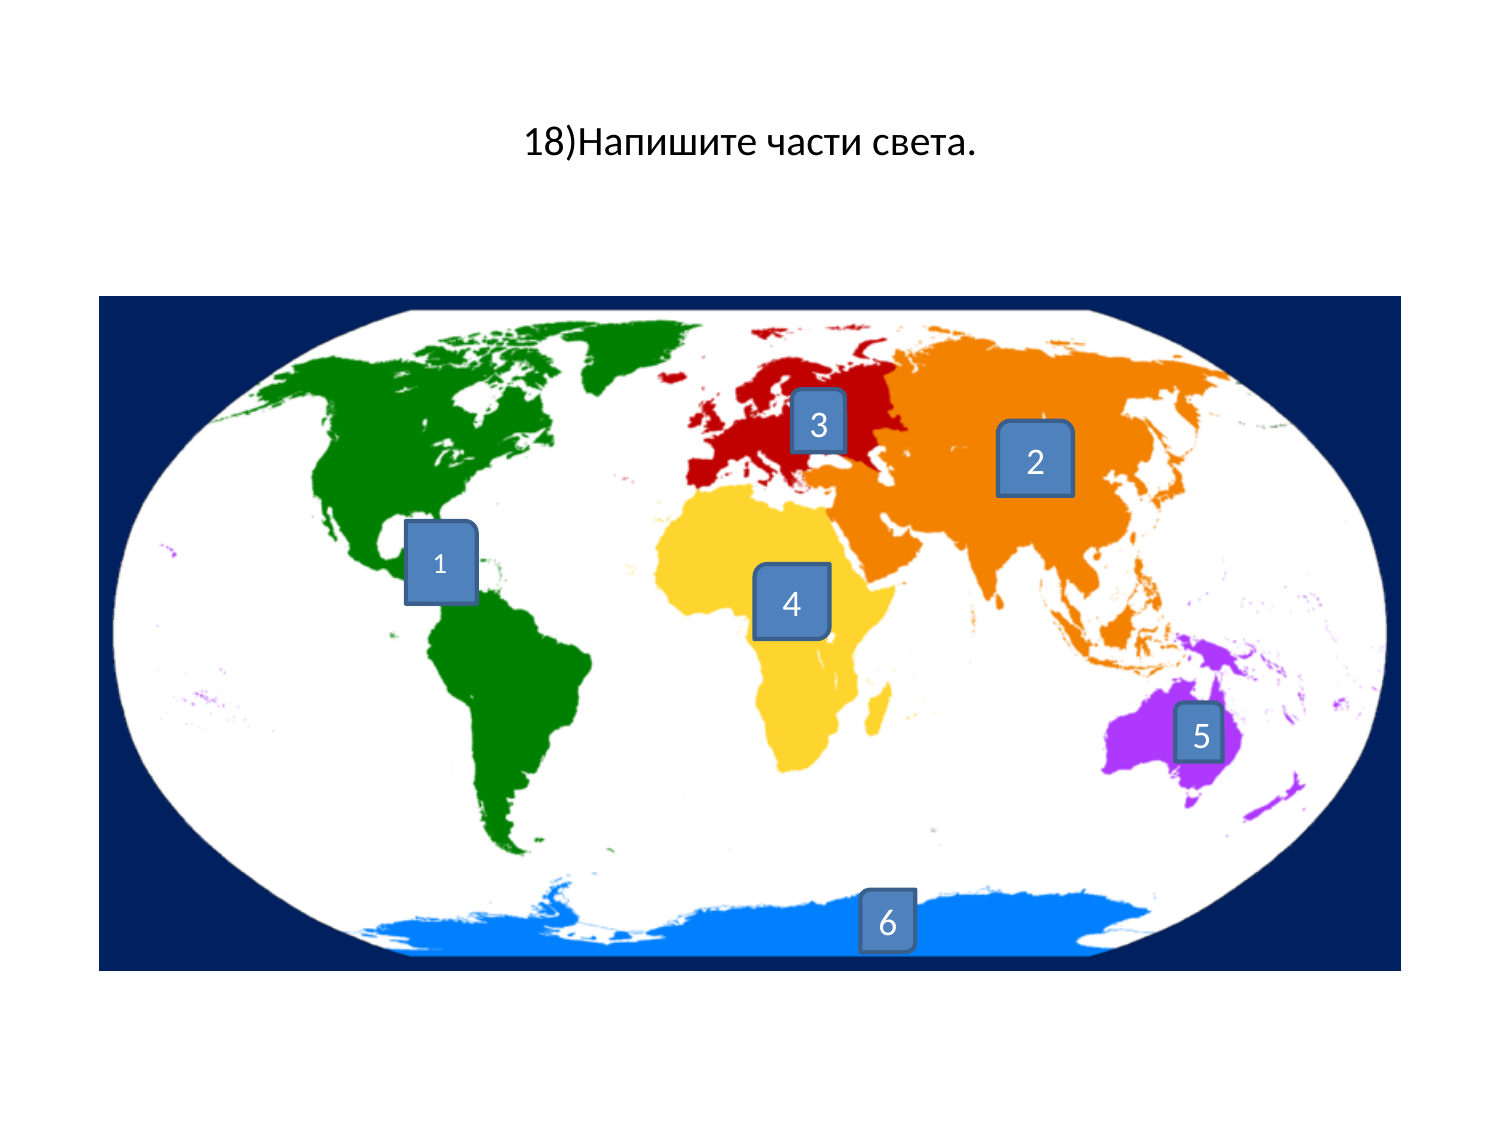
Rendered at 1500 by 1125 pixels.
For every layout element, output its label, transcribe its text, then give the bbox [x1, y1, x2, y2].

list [111, 308, 1389, 959]
title 18)Напишите части света. [75, 45, 1425, 233]
